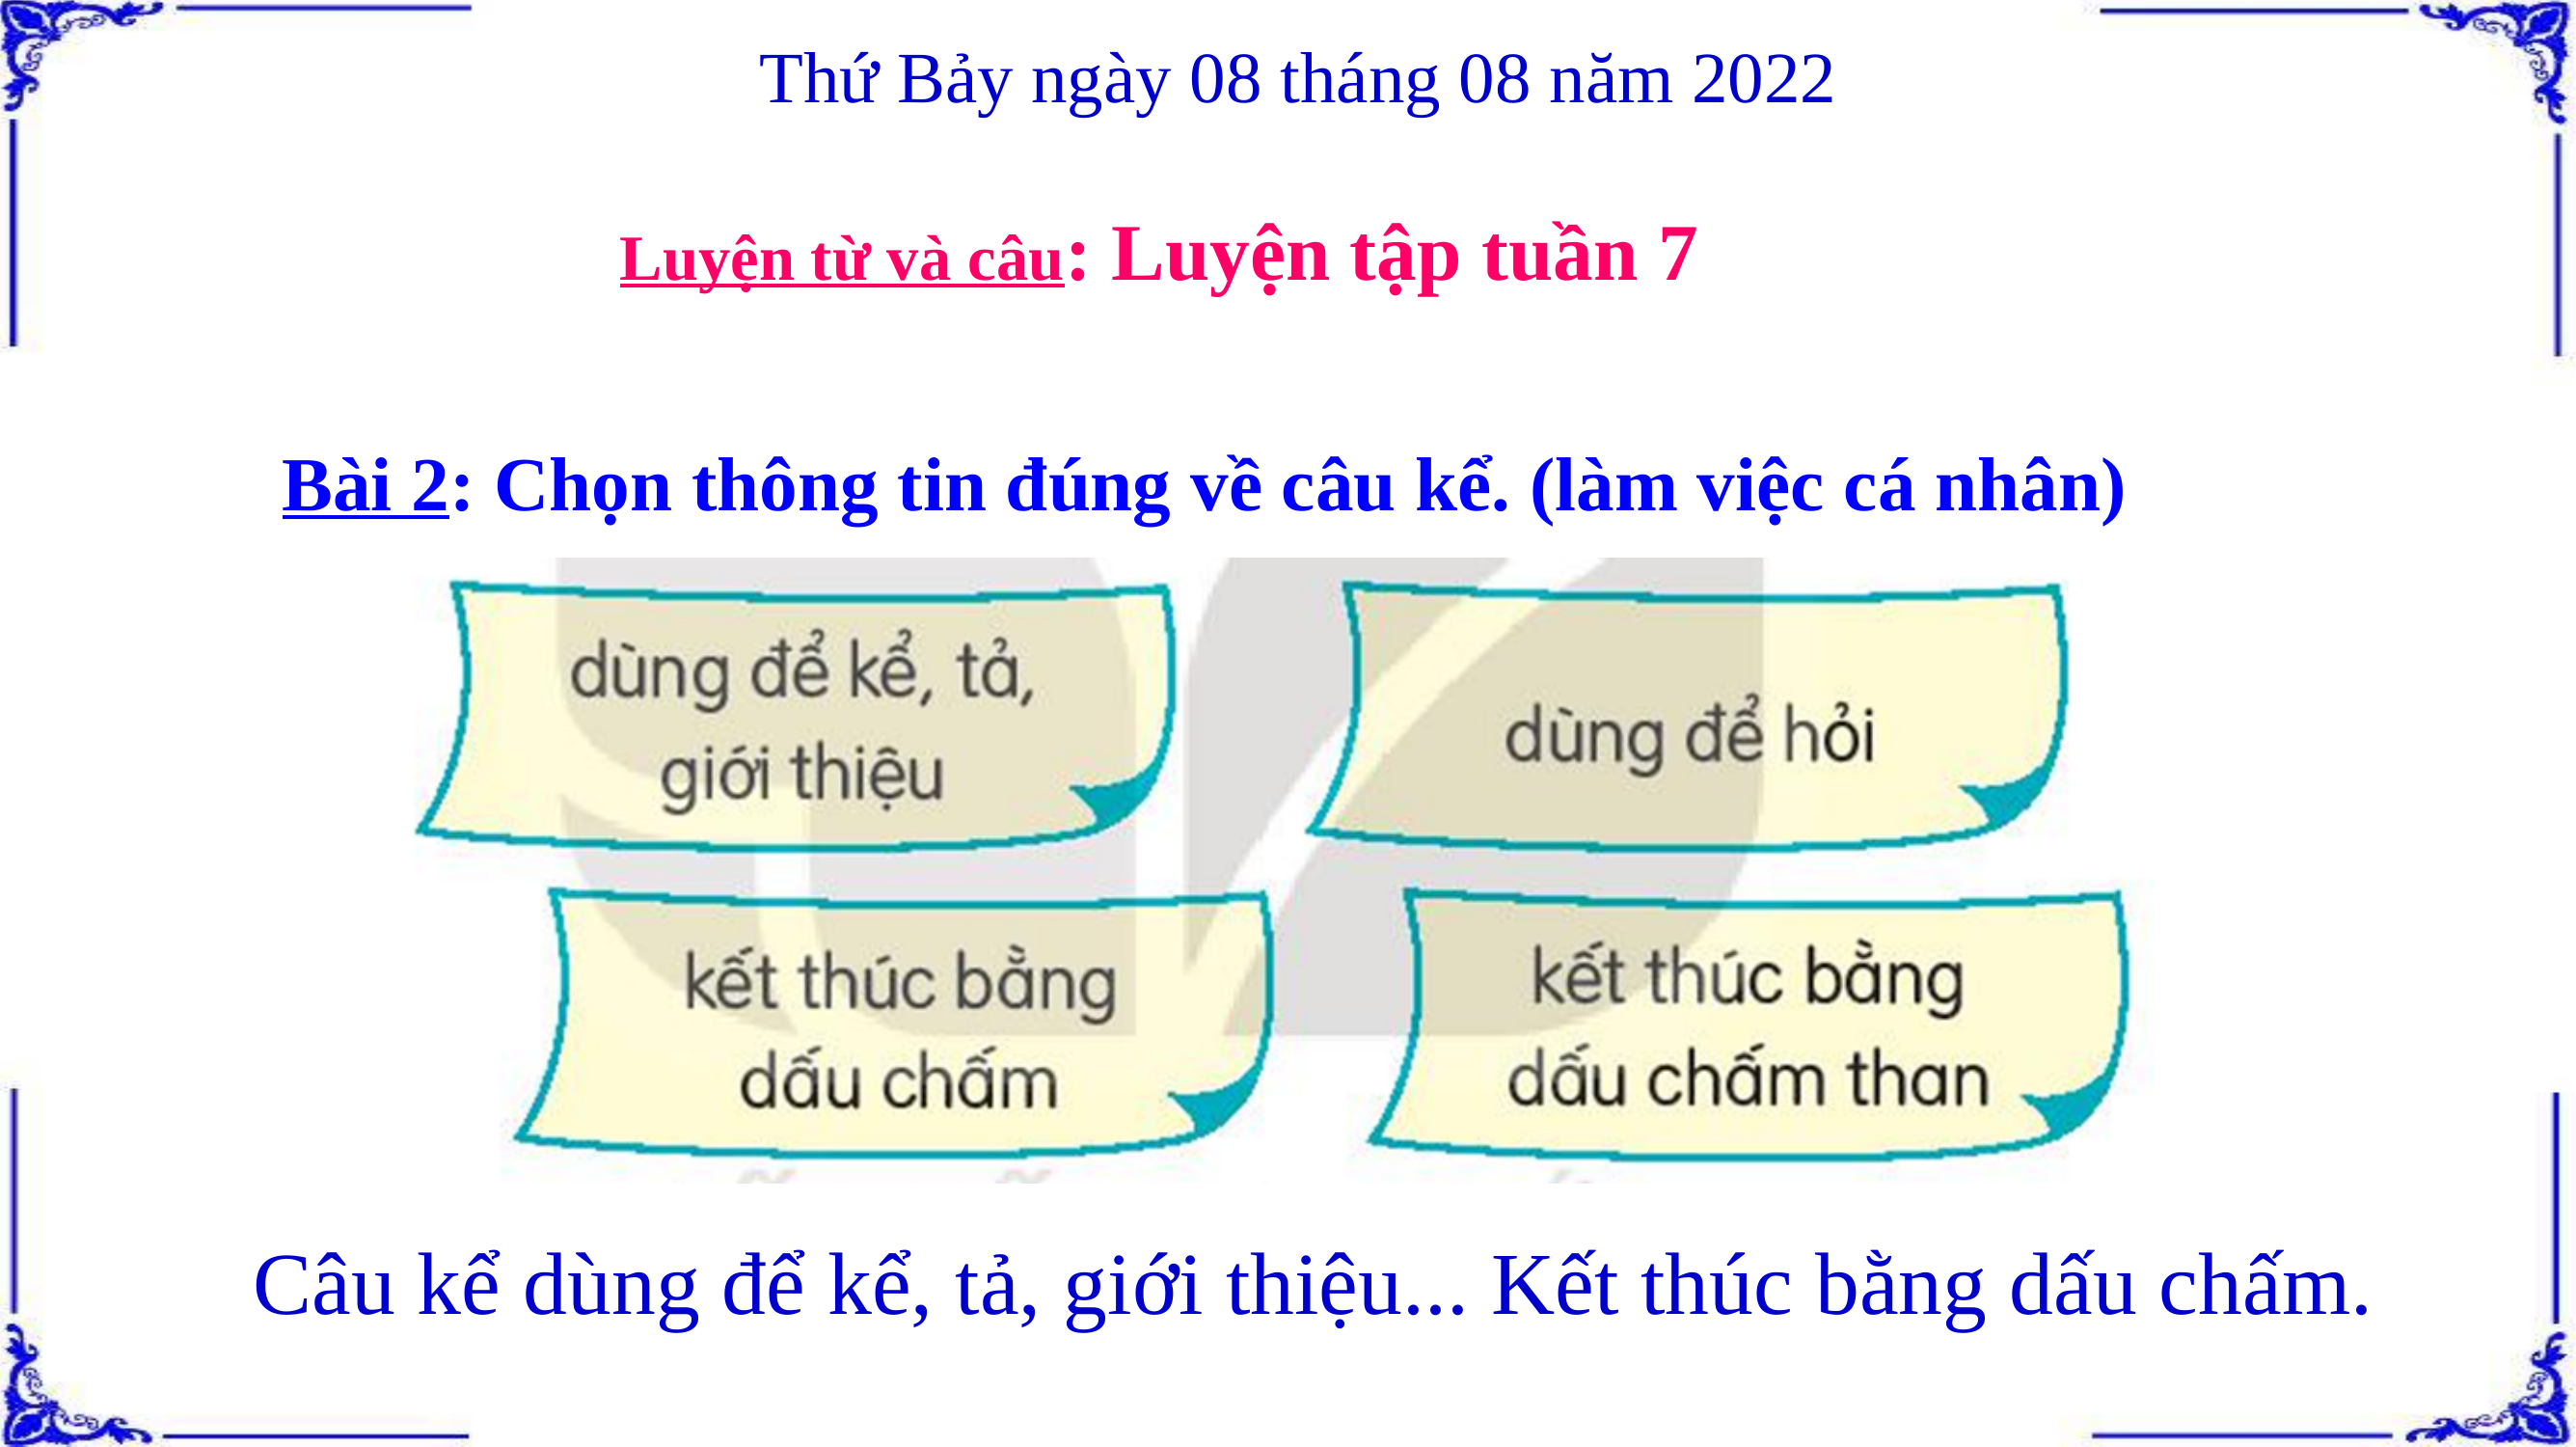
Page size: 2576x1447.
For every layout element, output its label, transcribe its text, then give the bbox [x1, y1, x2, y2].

text_box Bài 2: Chọn thông tin đúng về câu kể. (làm việc cá nhân) [267, 427, 2478, 533]
text_box Câu kể dùng để kể, tả, giới thiệu... Kết thúc bằng dấu chấm. [238, 1218, 2421, 1340]
picture [0, 0, 2576, 1447]
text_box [730, 23, 1867, 201]
text_box Luyện từ và câu: Luyện tập tuần 7 [605, 193, 1714, 304]
